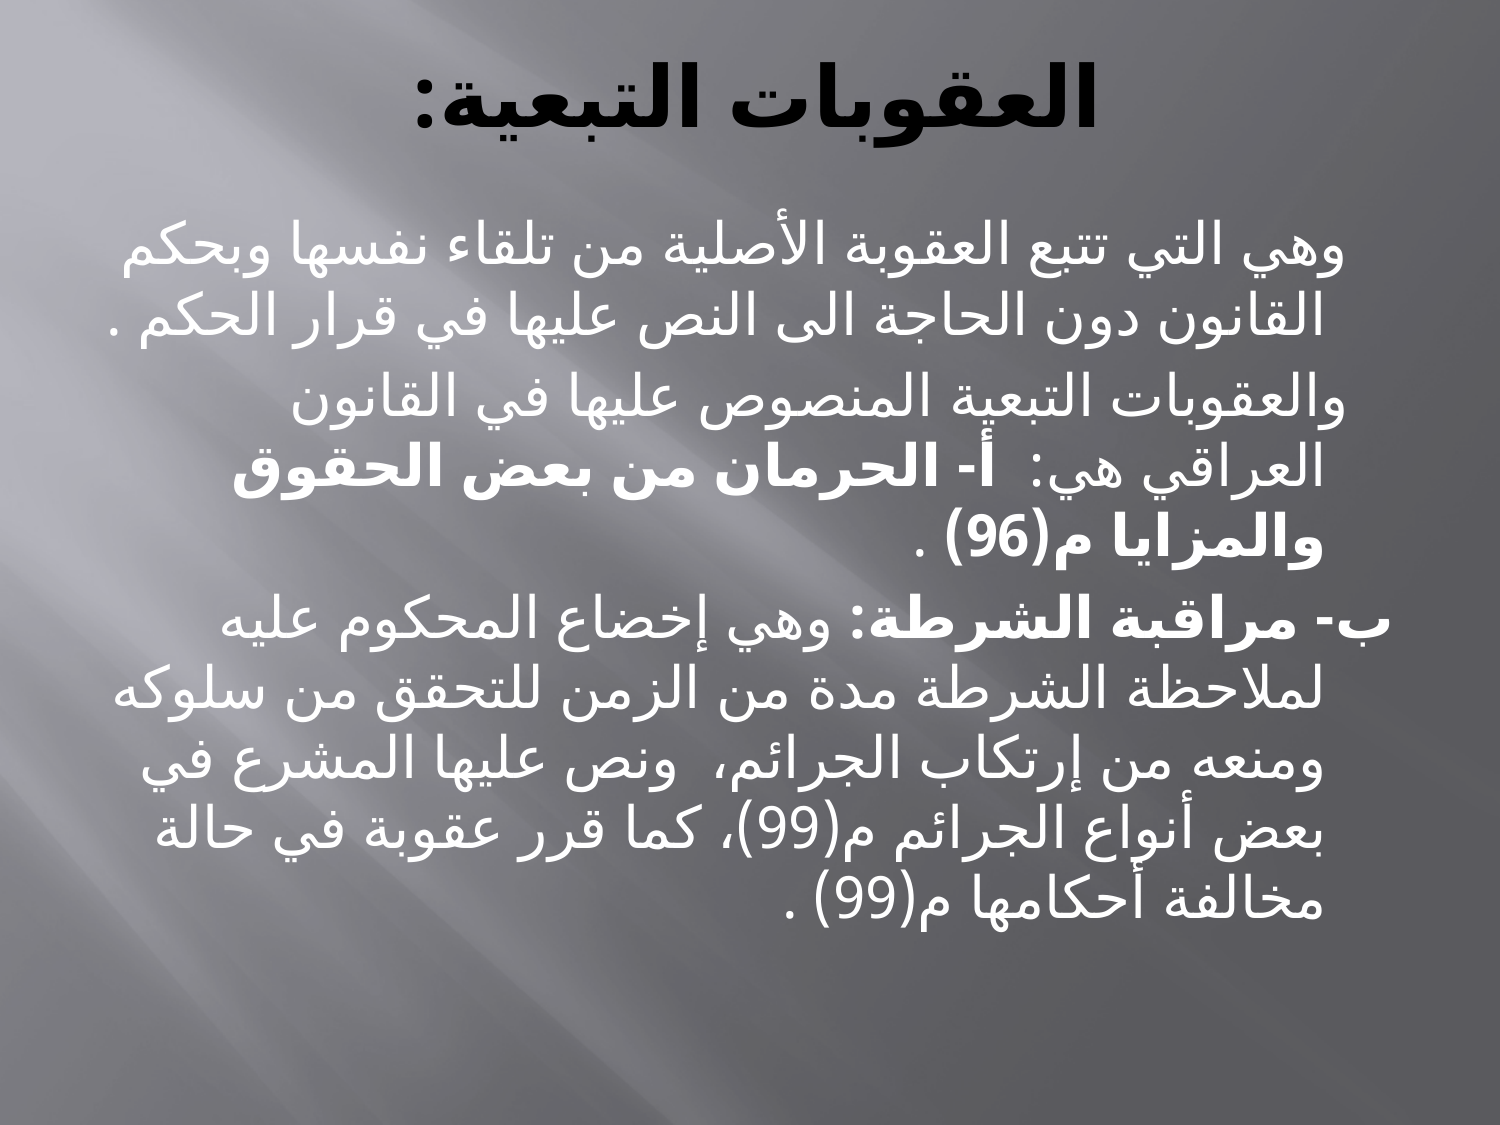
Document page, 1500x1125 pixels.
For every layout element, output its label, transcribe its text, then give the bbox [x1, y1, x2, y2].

list وهي التي تتبع العقوبة الأصلية من تلقاء نفسها وبحكم القانون دون الحاجة الى النص عليها في قرار الحكم . والعقوبات التبعية المنصوص عليها في القانون العراقي هي: أ- الحرمان من بعض الحقوق والمزايا م(96) . ب- مراقبة الشرطة: وهي إخضاع المحكوم عليه لملاحظة الشرطة مدة من الزمن للتحقق من سلوكه ومنعه من إرتكاب الجرائم، ونص عليها المشرع في بعض أنواع الجرائم م(99)، كما قرر عقوبة في حالة مخالفة أحكامها م(99) . [82, 199, 1432, 942]
title العقوبات التبعية: [82, 0, 1432, 188]
